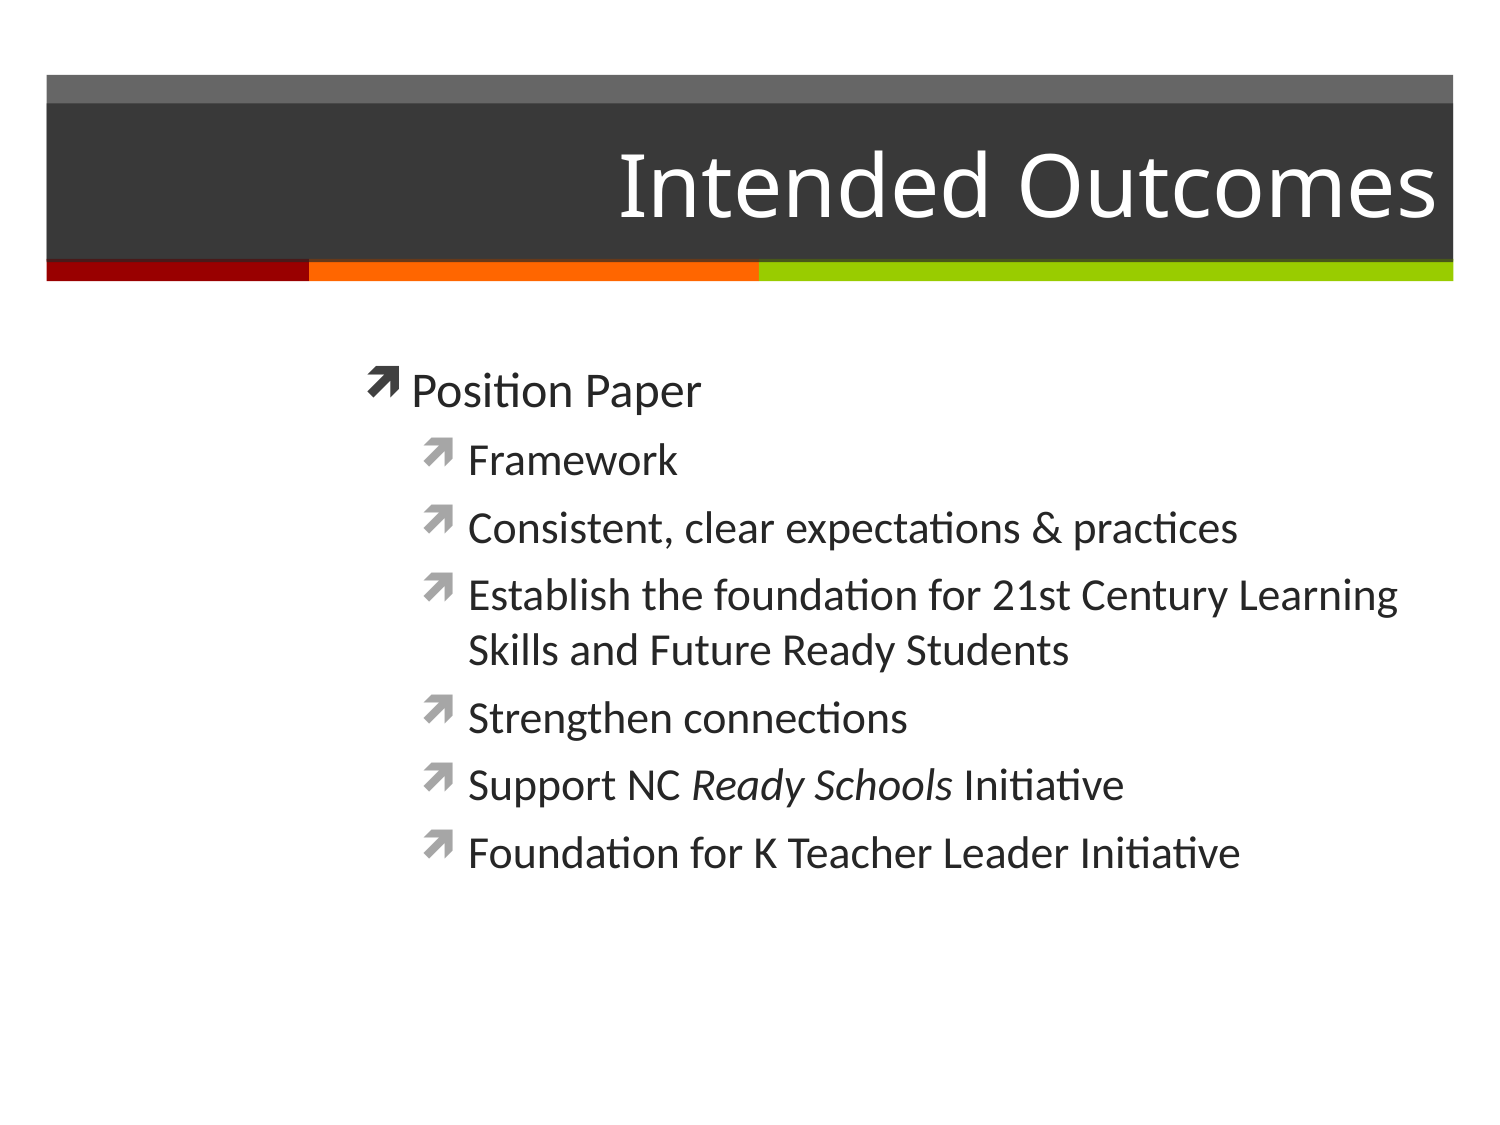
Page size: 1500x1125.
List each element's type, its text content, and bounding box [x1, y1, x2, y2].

list Position Paper Framework Consistent, clear expectations & practices Establish the foundation for 21st Century Learning Skills and Future Ready Students Strengthen connections Support NC Ready Schools Initiative Foundation for K Teacher Leader Initiative [291, 349, 1454, 1006]
title Intended Outcomes [46, 103, 1454, 263]
